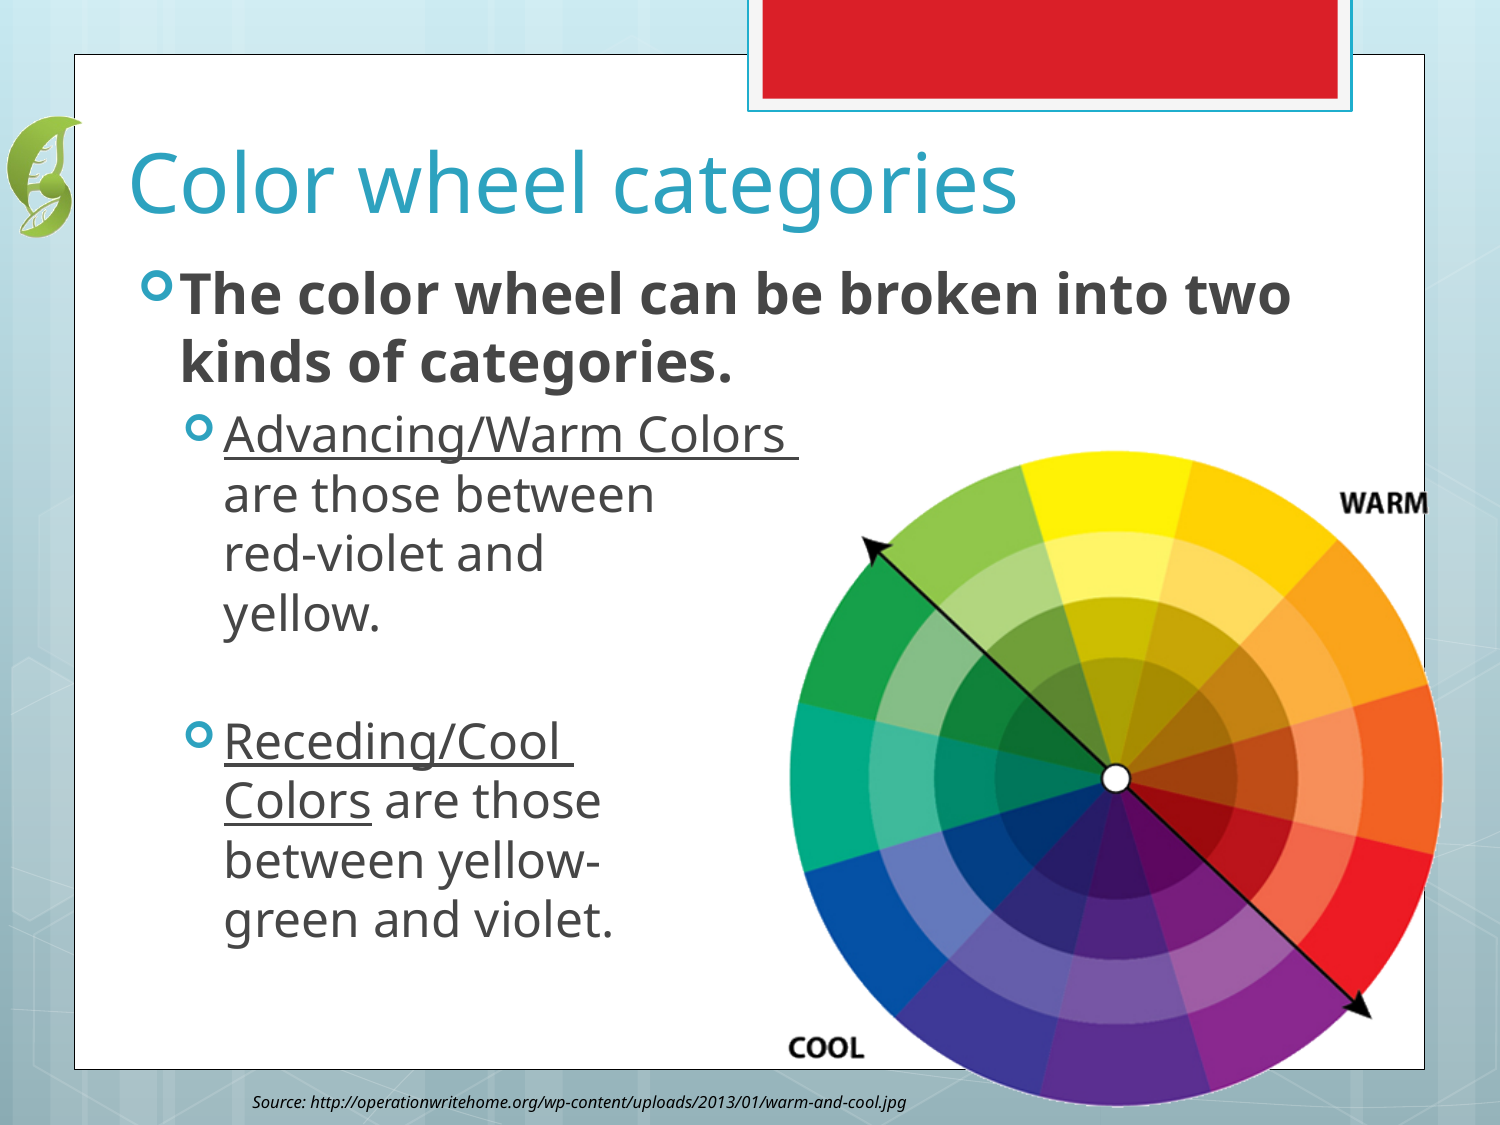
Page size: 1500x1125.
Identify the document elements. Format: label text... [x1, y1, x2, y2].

picture [731, 437, 1500, 1125]
title Color wheel categories [112, 99, 1425, 238]
picture [0, 112, 90, 242]
text_box Source: http://operationwritehome.org/wp-content/uploads/2013/01/warm-and-cool.jpg [237, 1084, 726, 1120]
list The color wheel can be broken into two kinds of categories. Advancing/Warm Colors are those between red-violet and yellow. Receding/Cool Colors are those between yellow- green and violet. [112, 249, 1400, 963]
